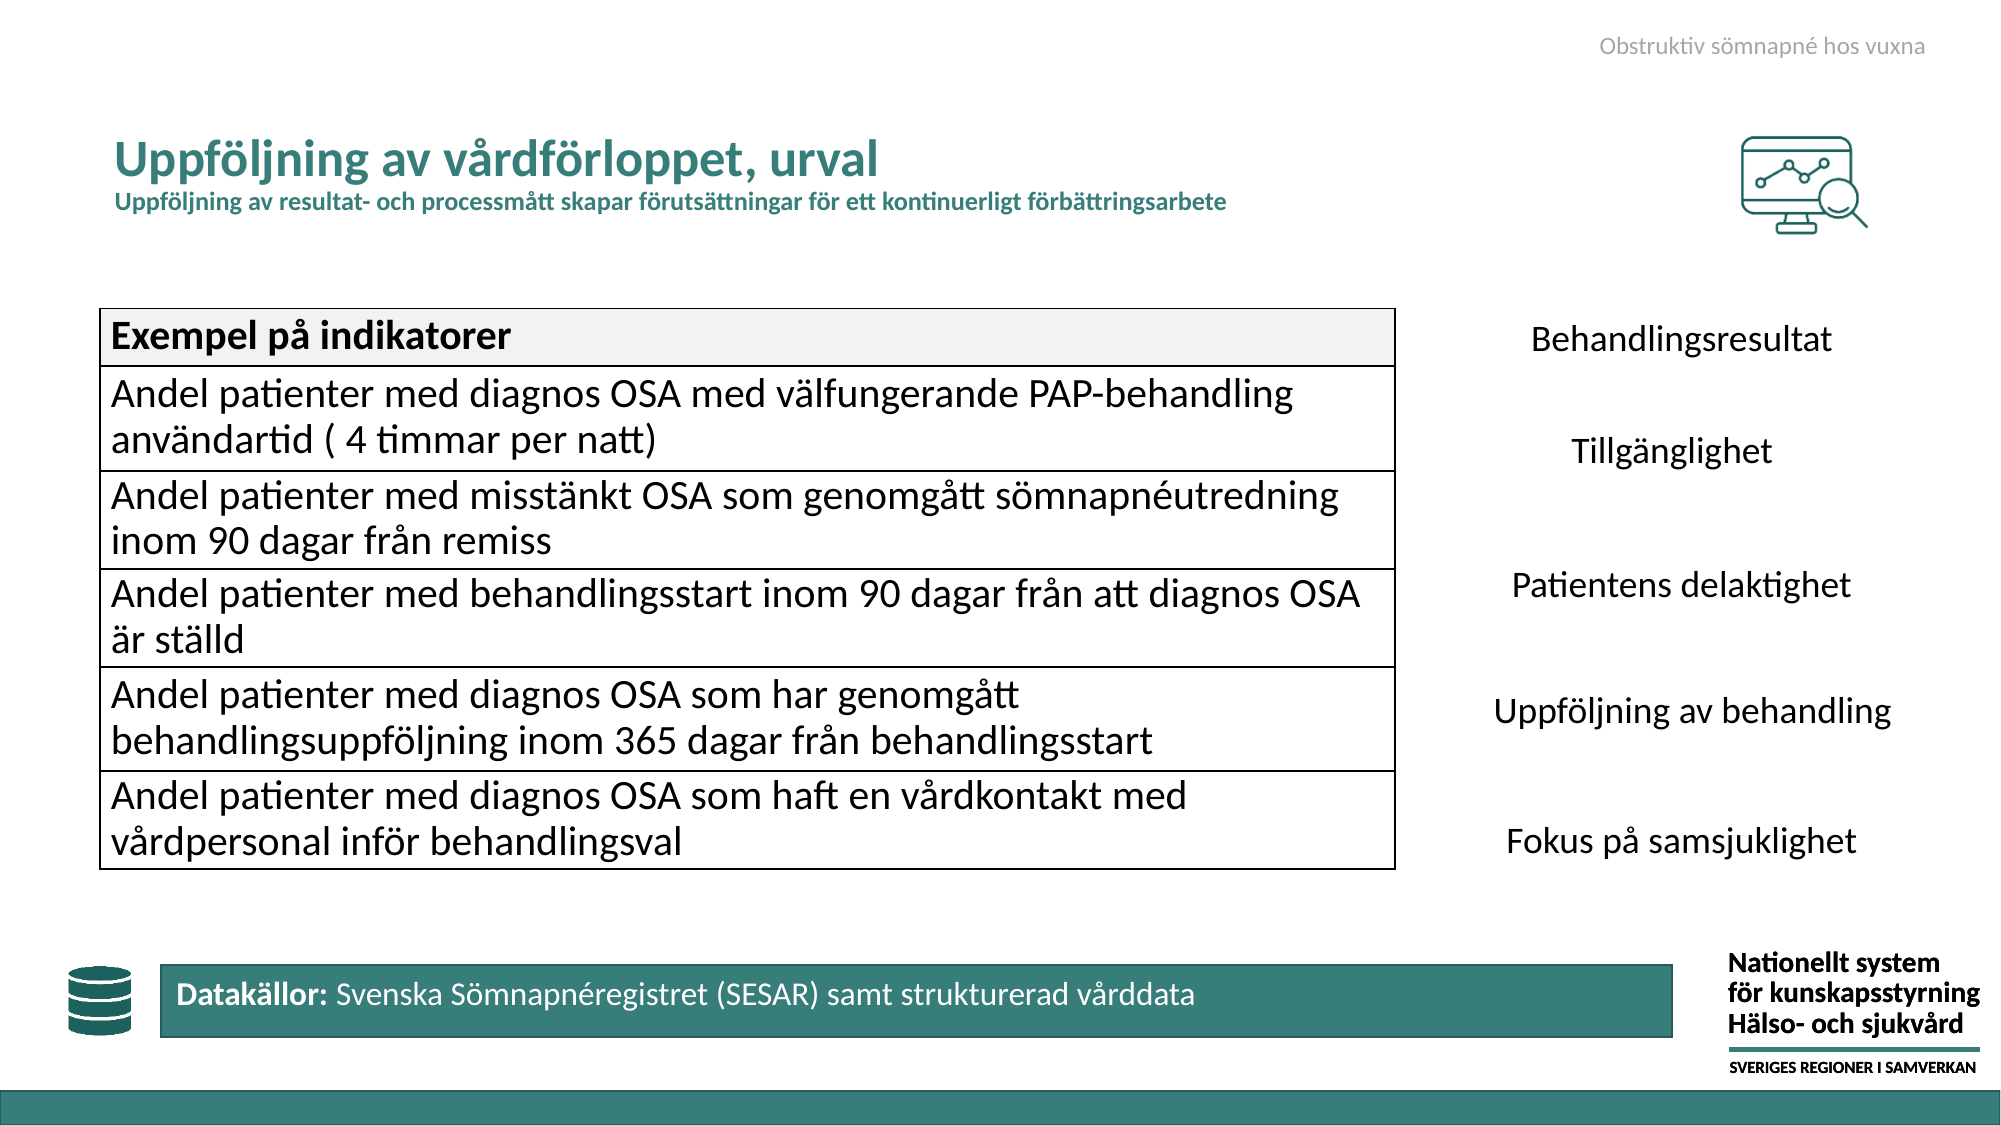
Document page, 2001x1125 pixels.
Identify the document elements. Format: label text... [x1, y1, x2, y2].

text_box Uppföljning av behandling [1478, 678, 1908, 739]
text_box Patientens delaktighet [1497, 552, 1868, 613]
picture [1720, 123, 1889, 248]
text_box Tillgänglighet [1556, 418, 1788, 479]
text_box Fokus på samsjuklighet [1491, 808, 1873, 869]
text_box Behandlingsresultat [1516, 306, 1849, 366]
text_box Obstruktiv sömnapné hos vuxna [1584, 22, 1945, 67]
text_box Datakällor: Svenska Sömnapnéregistret (SESAR) samt strukturerad vårddata [162, 964, 1673, 1038]
picture [37, 938, 162, 1063]
title Uppföljning av vårdförloppet, urval Uppföljning av resultat- och processmått skapar förutsättningar för ett kontinuerligt förbättringsarbete [99, 123, 1674, 224]
